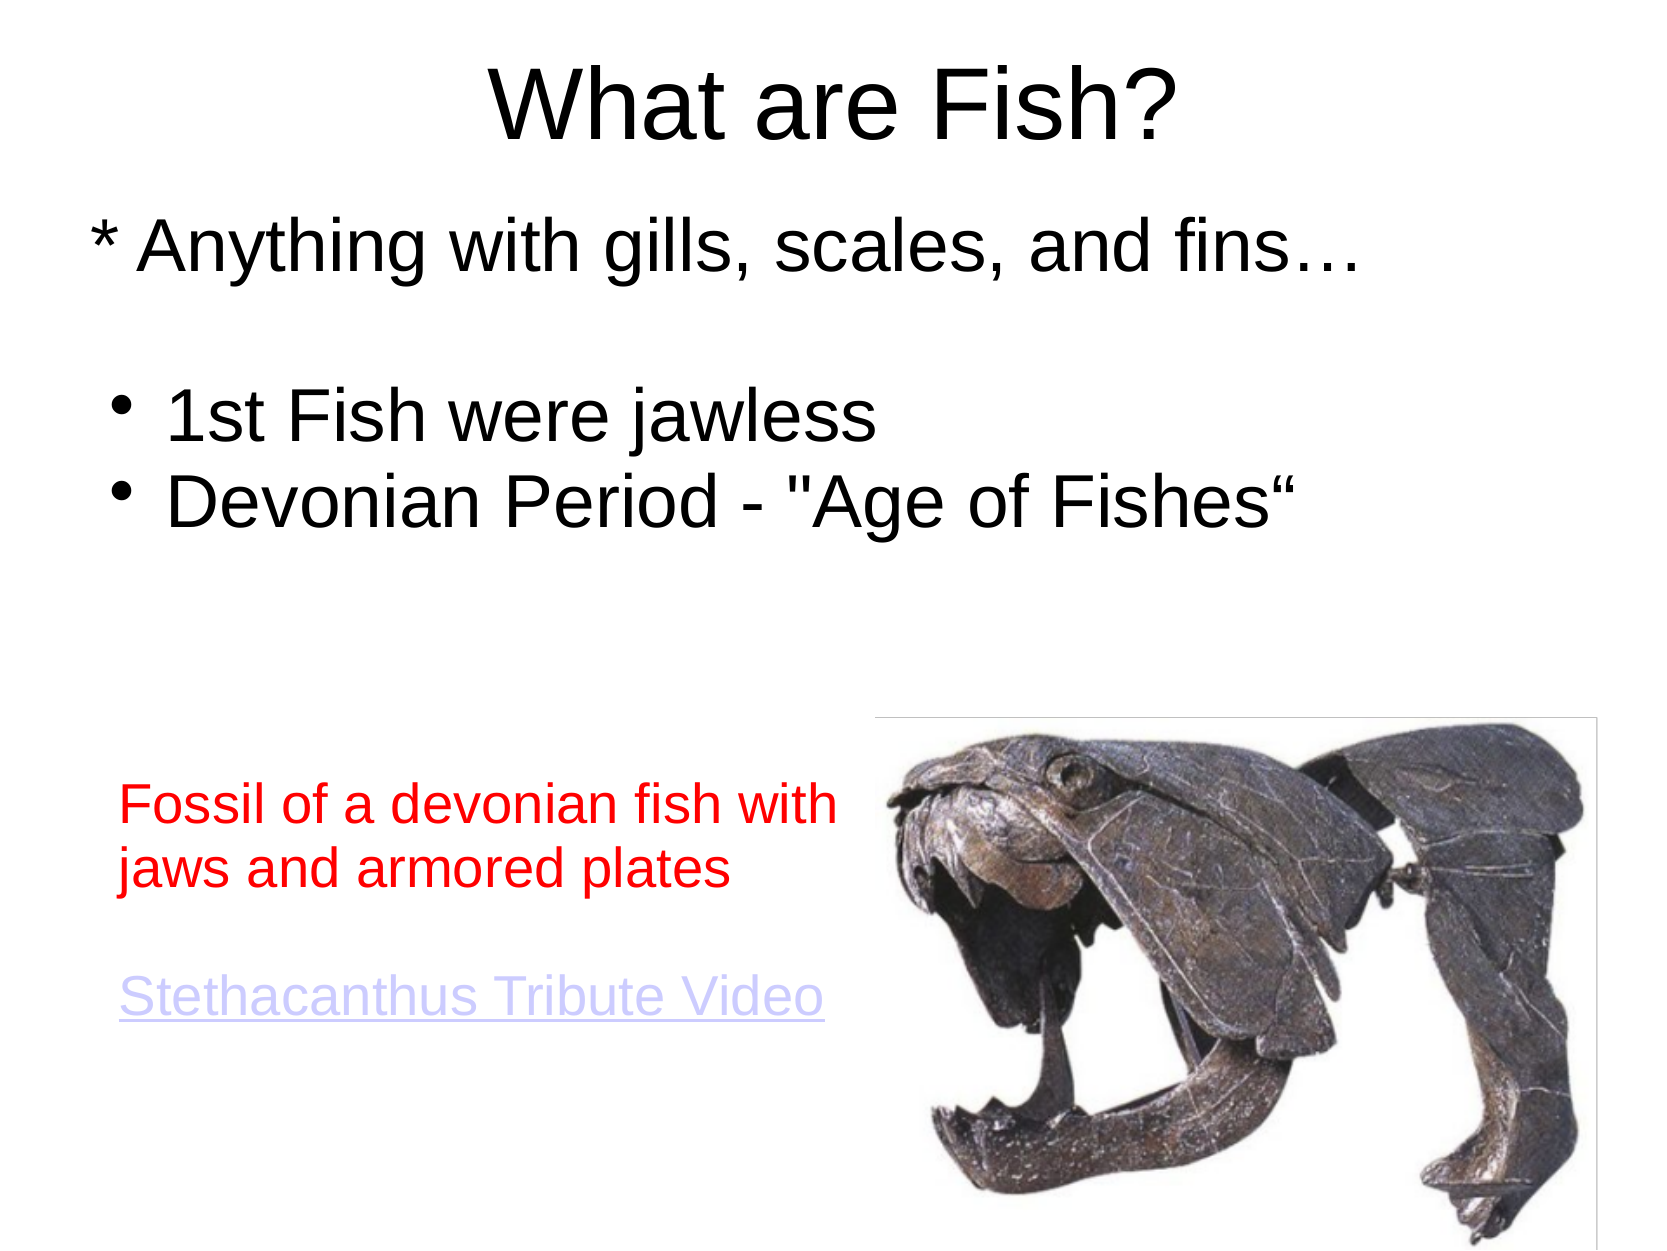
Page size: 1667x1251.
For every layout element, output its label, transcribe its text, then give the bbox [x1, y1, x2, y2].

picture [874, 716, 1600, 1250]
text_box Fossil of a devonian fish with jaws and armored plates Stethacanthus Tribute Video [118, 772, 868, 1029]
title What are Fish? [90, 8, 1577, 201]
text_box * Anything with gills, scales, and fins… 1st Fish were jawless Devonian Period - "Age of Fishes“ [90, 202, 1577, 801]
